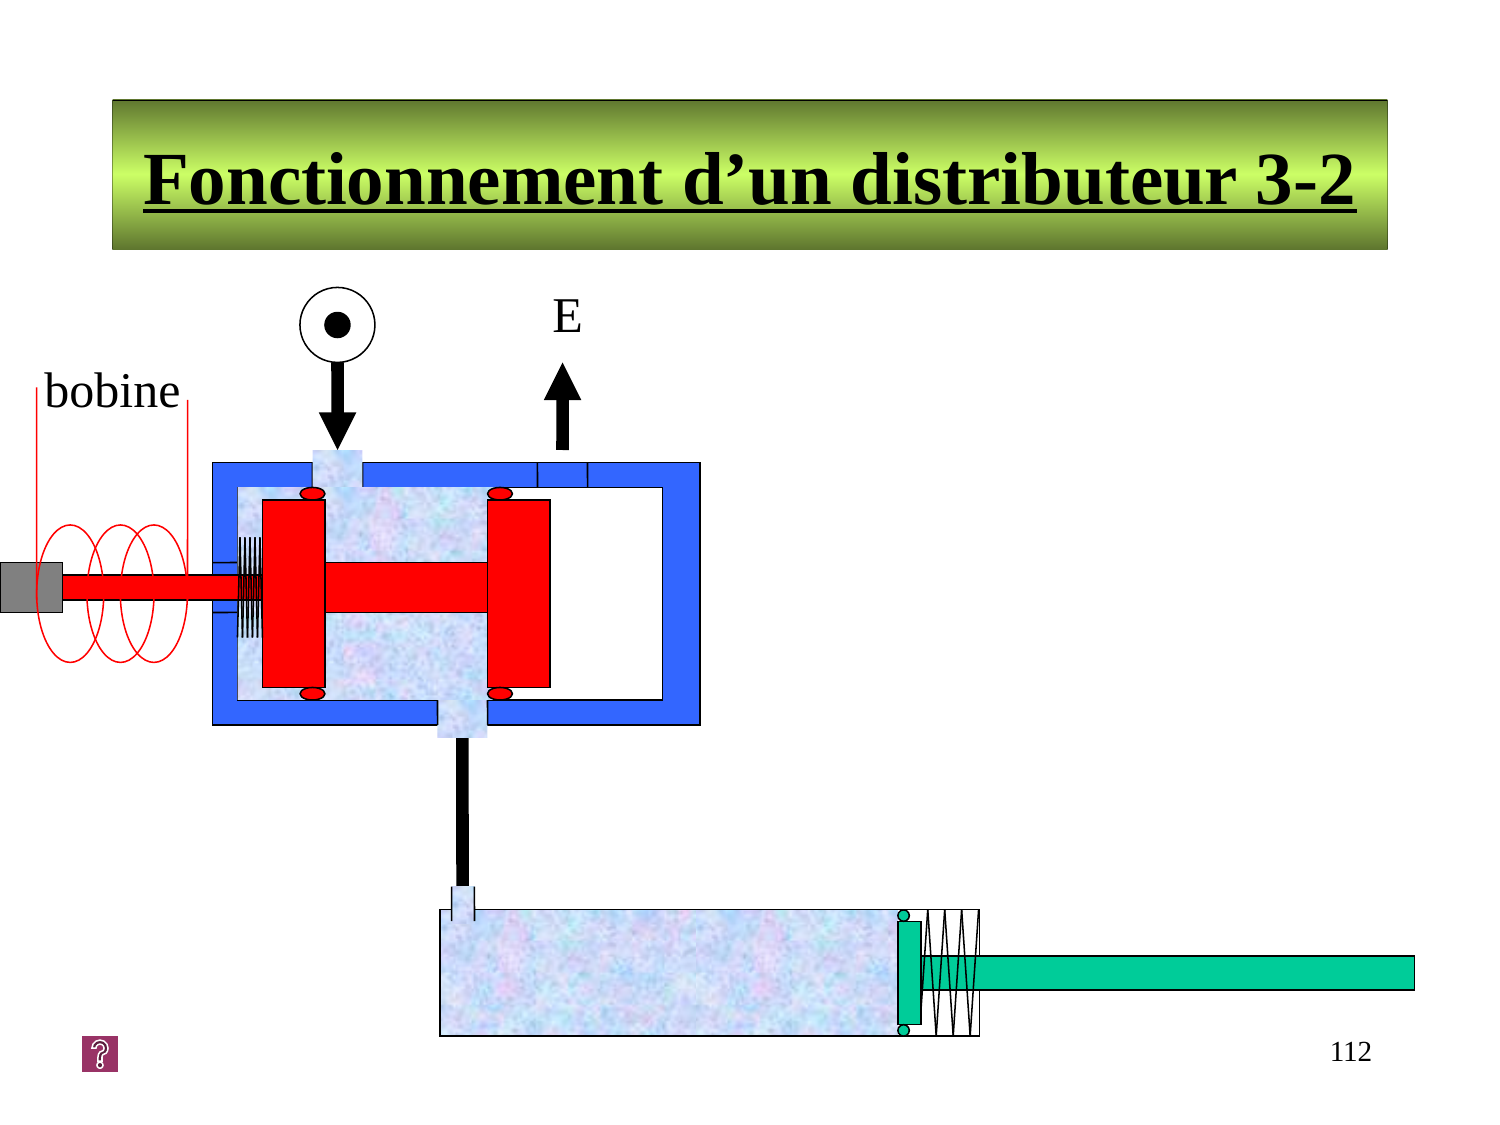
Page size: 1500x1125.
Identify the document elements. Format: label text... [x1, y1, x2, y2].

text_box [488, 462, 700, 725]
text_box [299, 287, 375, 363]
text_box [897, 909, 1415, 1037]
text_box [212, 700, 437, 725]
text_box E [537, 274, 688, 350]
text_box [363, 462, 537, 487]
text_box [0, 487, 550, 700]
text_box [451, 886, 475, 924]
text_box [324, 312, 350, 338]
text_box [331, 362, 344, 450]
title Fonctionnement d’un distributeur 3-2 [112, 99, 1388, 250]
text_box [437, 700, 488, 738]
text_box bobine [24, 349, 200, 425]
text_box [550, 487, 663, 700]
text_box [36, 387, 188, 663]
text_box [81, 1035, 119, 1073]
text_box [440, 909, 897, 1036]
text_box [920, 909, 979, 1036]
text_box [212, 462, 312, 487]
slide_number 112 [1074, 1037, 1388, 1100]
text_box [556, 362, 569, 451]
text_box [312, 450, 363, 487]
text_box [237, 537, 263, 638]
